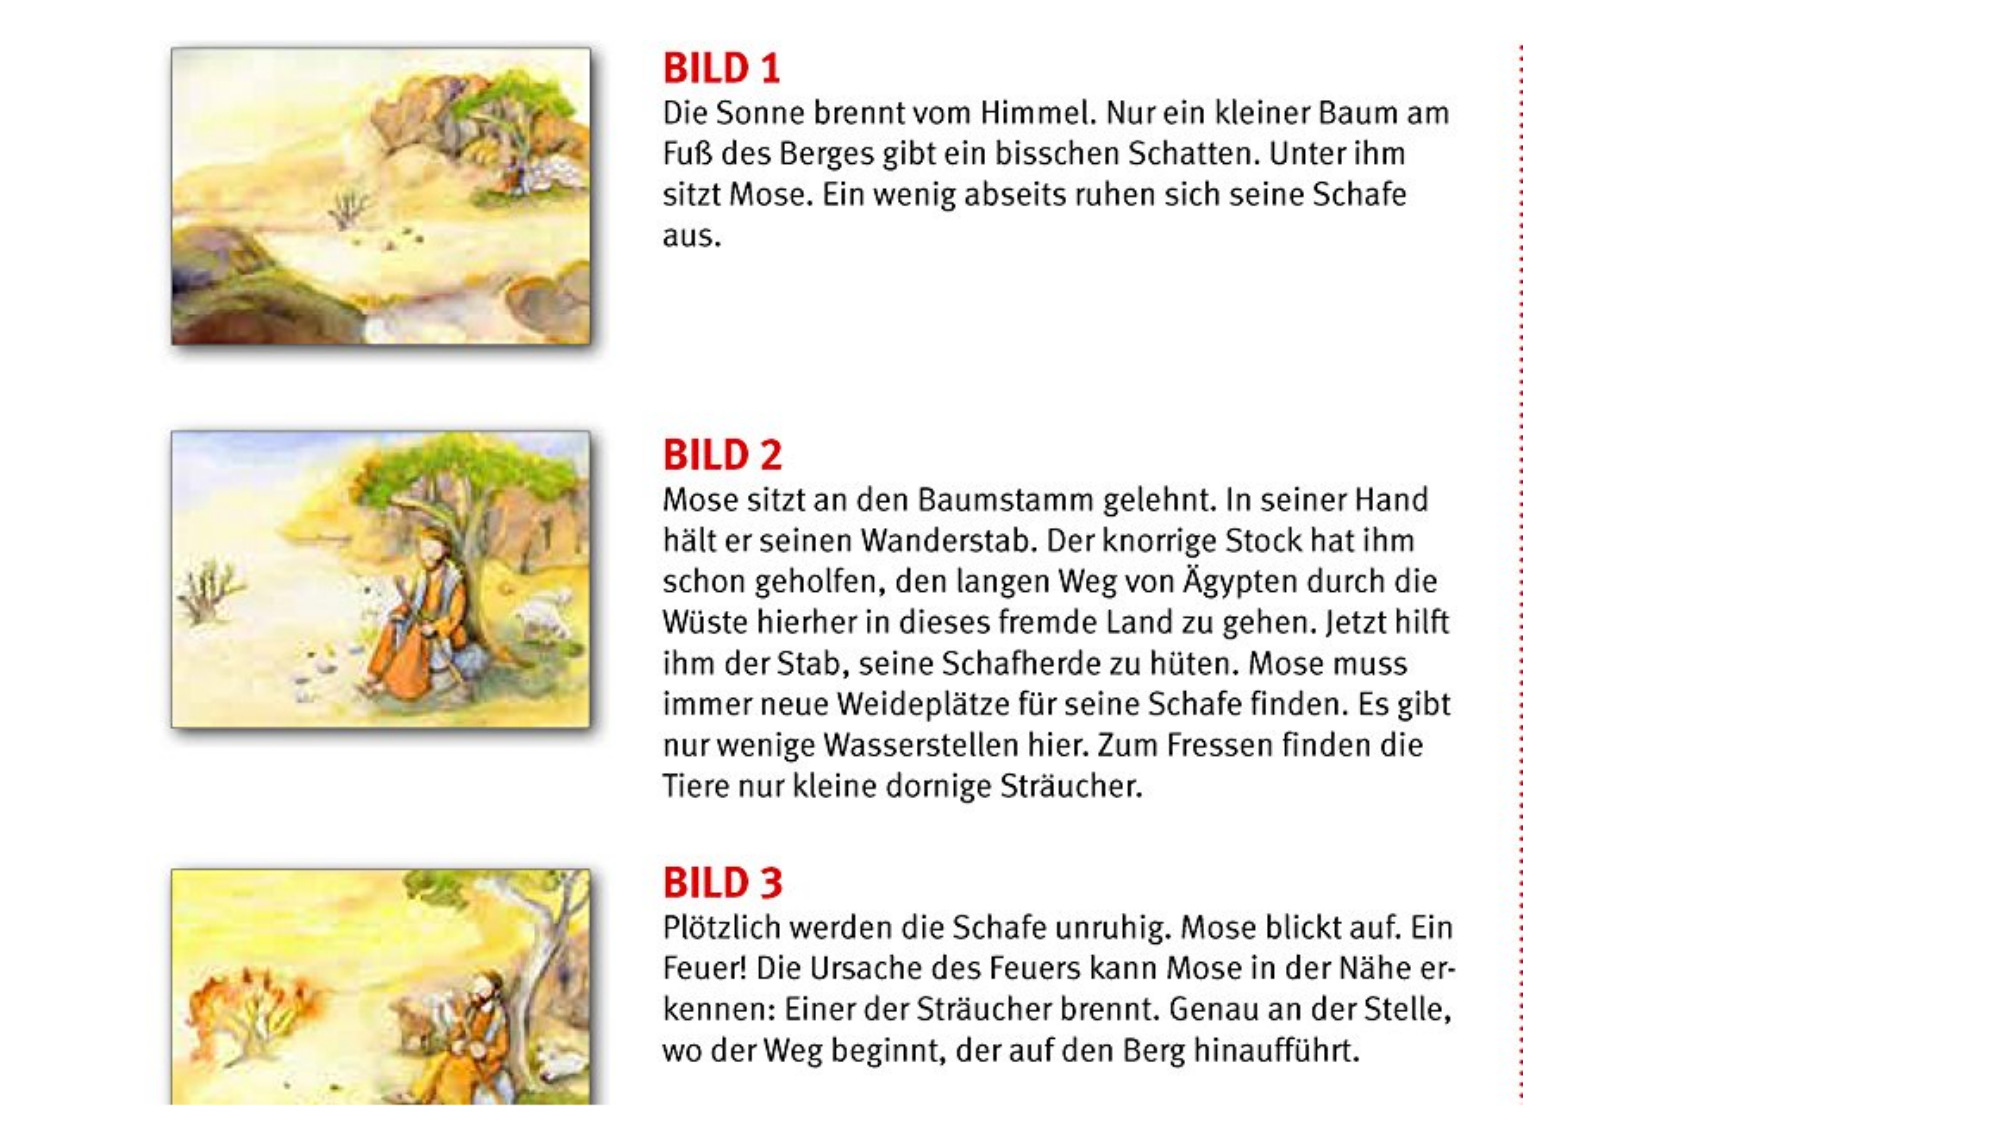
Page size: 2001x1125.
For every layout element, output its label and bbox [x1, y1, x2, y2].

picture [90, 18, 1523, 1119]
